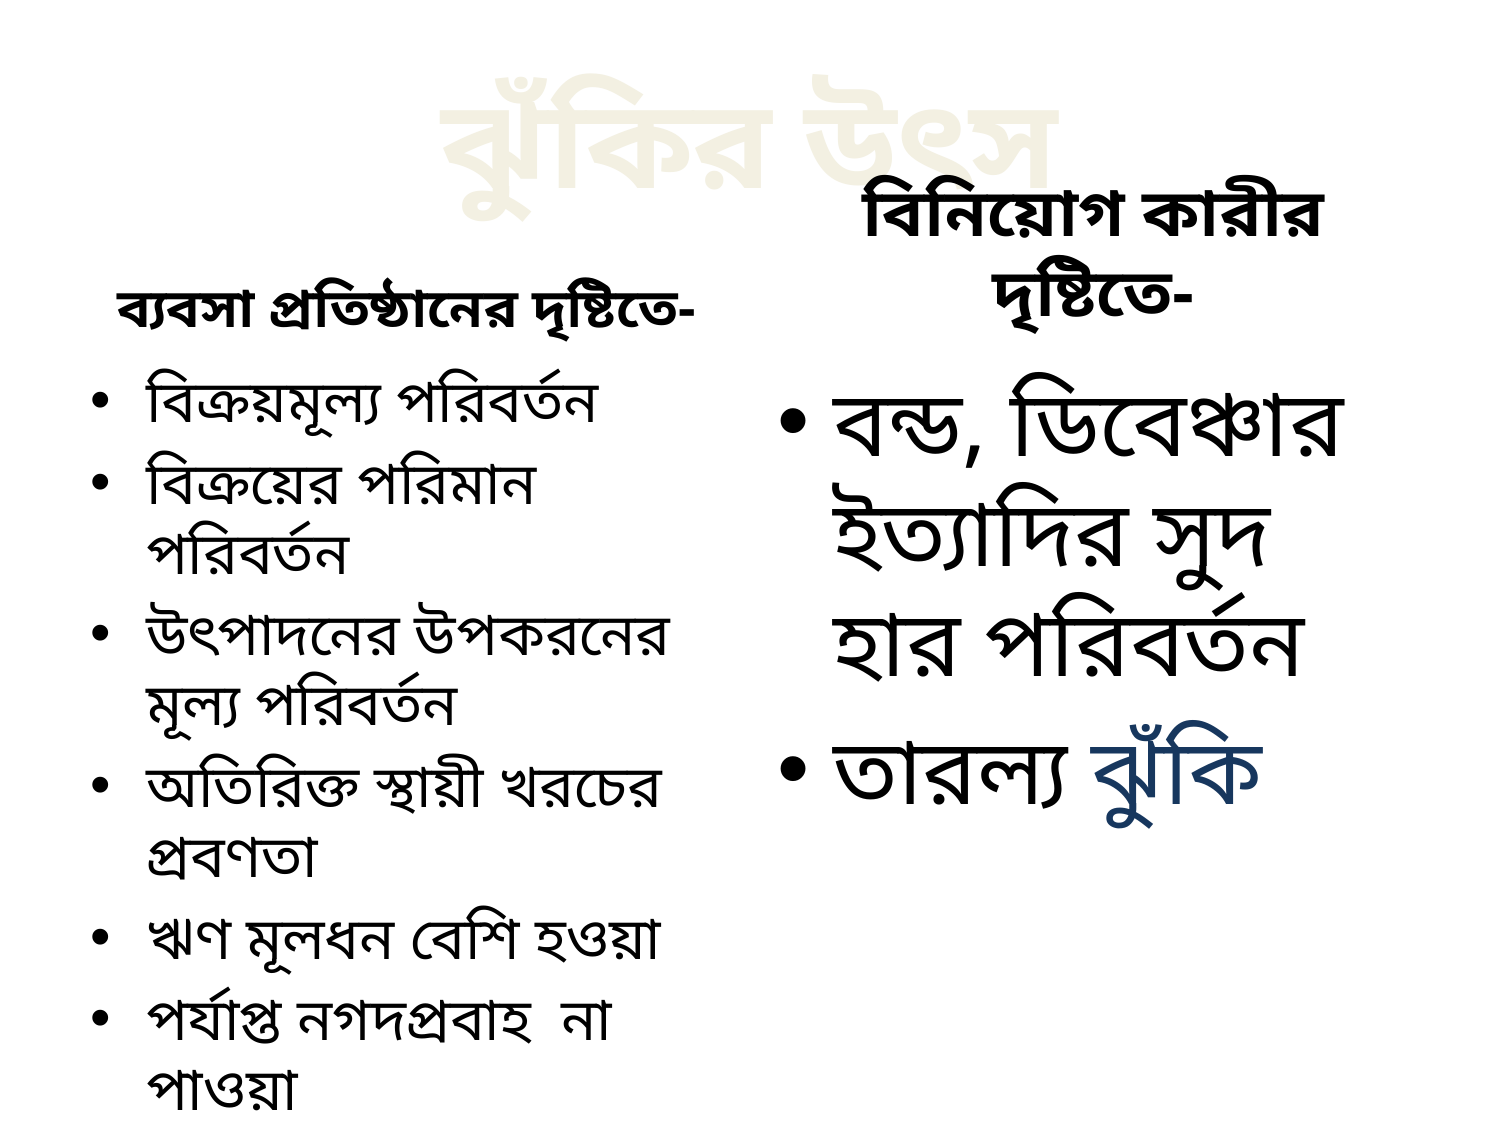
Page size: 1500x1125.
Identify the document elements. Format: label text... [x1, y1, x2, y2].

list বিনিয়োগ কারীর দৃষ্টিতে- [761, 224, 1425, 338]
list বন্ড, ডিবেঞ্চার ইত্যাদির সুদ হার পরিবর্তন তারল্য ঝুঁকি [761, 356, 1425, 1005]
title ঝুঁকির উৎস [75, 45, 1425, 233]
list বিক্রয়মূল্য পরিবর্তন বিক্রয়ের পরিমান পরিবর্তন উৎপাদনের উপকরনের মূল্য পরিবর্তন অতিরিক্ত স্থায়ী খরচের প্রবণতা ঋণ মূলধন বেশি হওয়া পর্যাপ্ত নগদপ্রবাহ না পাওয়া [75, 356, 738, 1005]
list ব্যবসা প্রতিষ্ঠানের দৃষ্টিতে- [75, 224, 738, 350]
